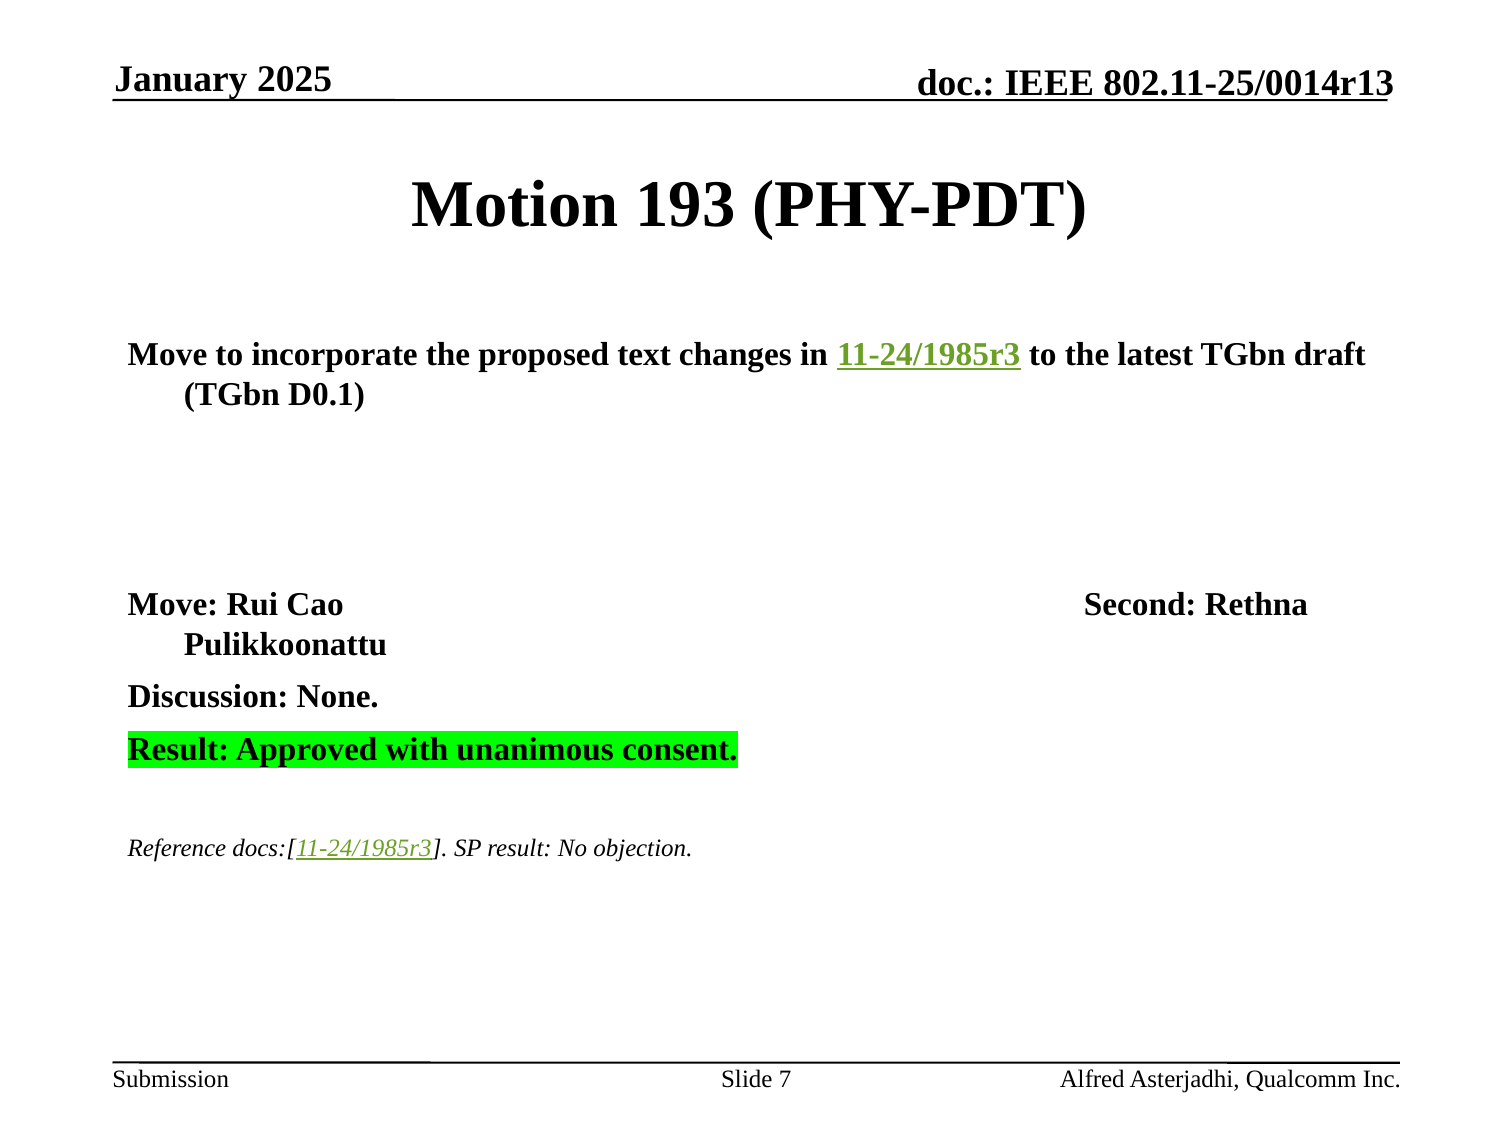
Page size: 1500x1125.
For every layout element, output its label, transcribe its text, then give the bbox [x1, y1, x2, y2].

footer Alfred Asterjadhi, Qualcomm Inc. [878, 1061, 1402, 1093]
slide_number Slide 7 [712, 1061, 800, 1123]
title Motion 193 (PHY-PDT) [112, 112, 1388, 288]
list Move to incorporate the proposed text changes in 11-24/1985r3 to the latest TGbn draft (TGbn D0.1) Move: Rui Cao Second: Rethna Pulikkoonattu Discussion: None. Result: Approved with unanimous consent. Reference docs:[11-24/1985r3]. SP result: No objection. [112, 324, 1388, 1000]
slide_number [114, 54, 423, 100]
